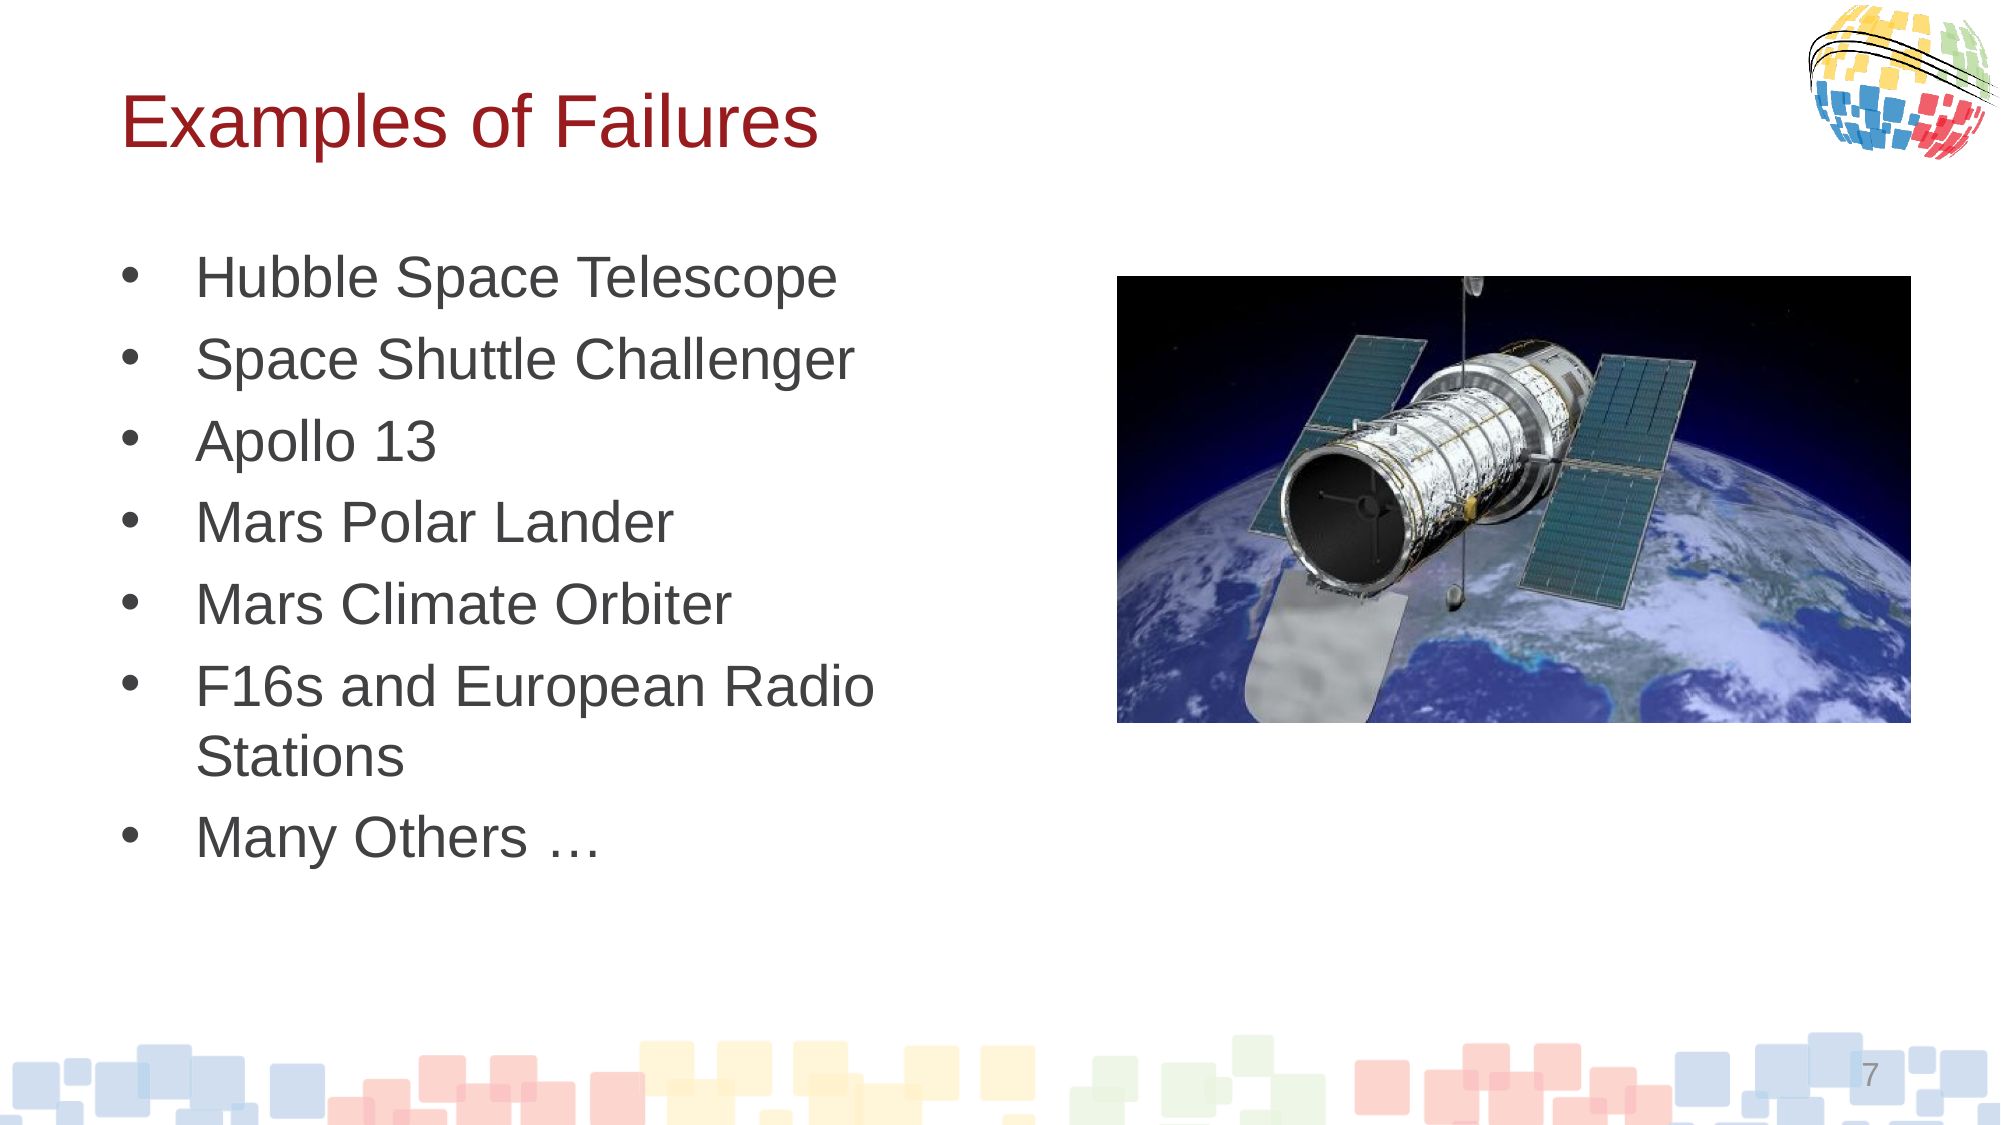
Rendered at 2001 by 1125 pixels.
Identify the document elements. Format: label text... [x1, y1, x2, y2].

text_box Hubble Space Telescope Space Shuttle Challenger Apollo 13 Mars Polar Lander Mars Climate Orbiter F16s and European Radio Stations Many Others … [99, 229, 1085, 907]
picture [0, 0, 2001, 1125]
slide_number 7 [1433, 1042, 1900, 1103]
title Examples of Failures [99, 23, 1747, 211]
